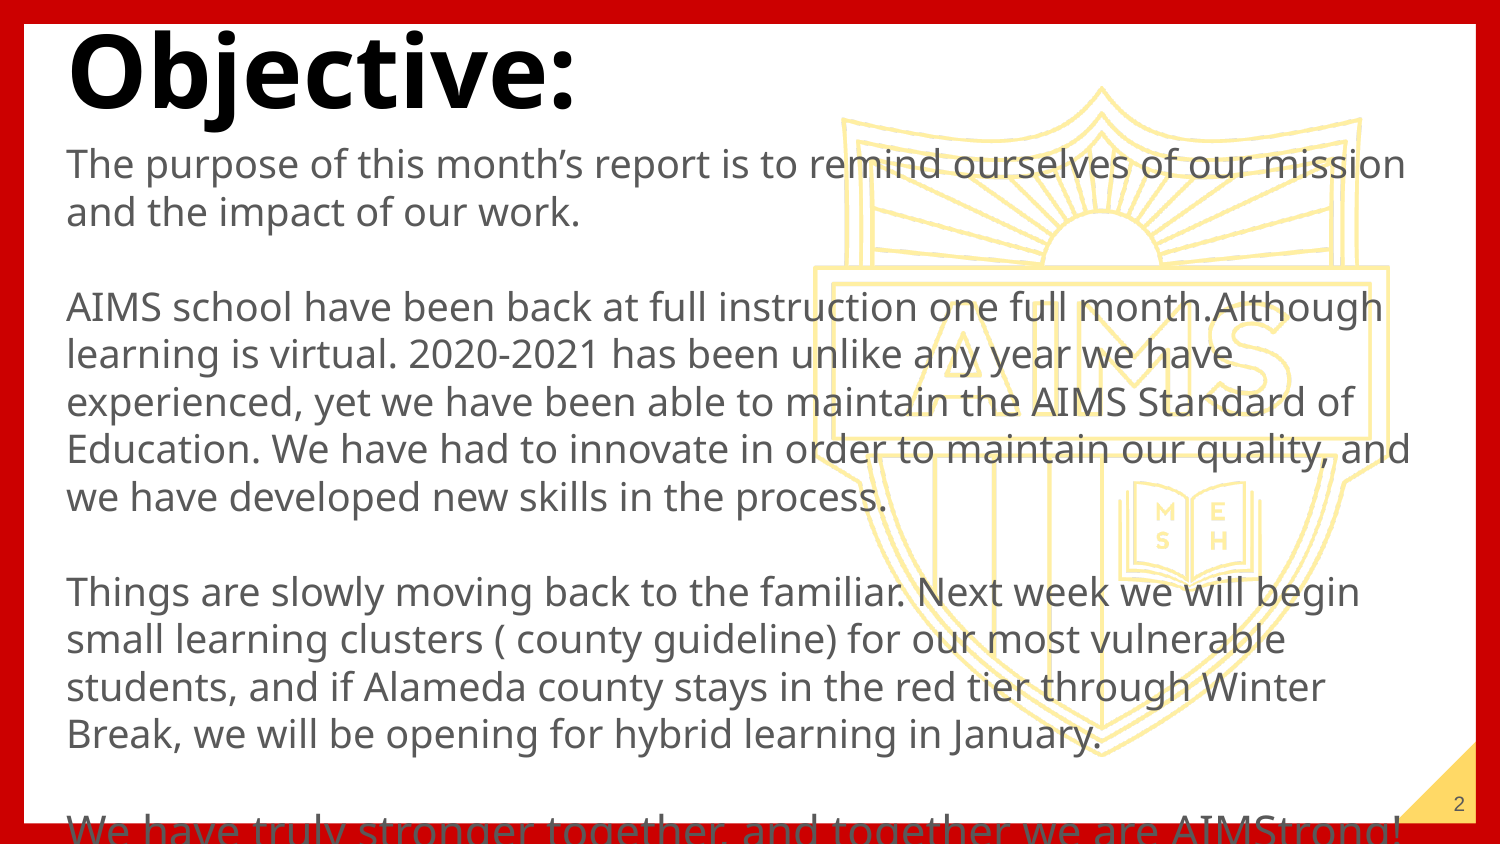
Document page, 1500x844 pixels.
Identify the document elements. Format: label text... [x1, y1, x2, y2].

subtitle The purpose of this month’s report is to remind ourselves of our mission and the impact of our work. AIMS school have been back at full instruction one full month.Although learning is virtual. 2020-2021 has been unlike any year we have experienced, yet we have been able to maintain the AIMS Standard of Education. We have had to innovate in order to maintain our quality, and we have developed new skills in the process. Things are slowly moving back to the familiar. Next week we will begin small learning clusters ( county guideline) for our most vulnerable students, and if Alameda county stays in the red tier through Winter Break, we will be opening for hybrid learning in January. We have truly stronger together, and together we are AIMStrong! [51, 124, 1449, 595]
slide_number ‹#› [1389, 771, 1480, 836]
title Objective: [51, 55, 1449, 124]
